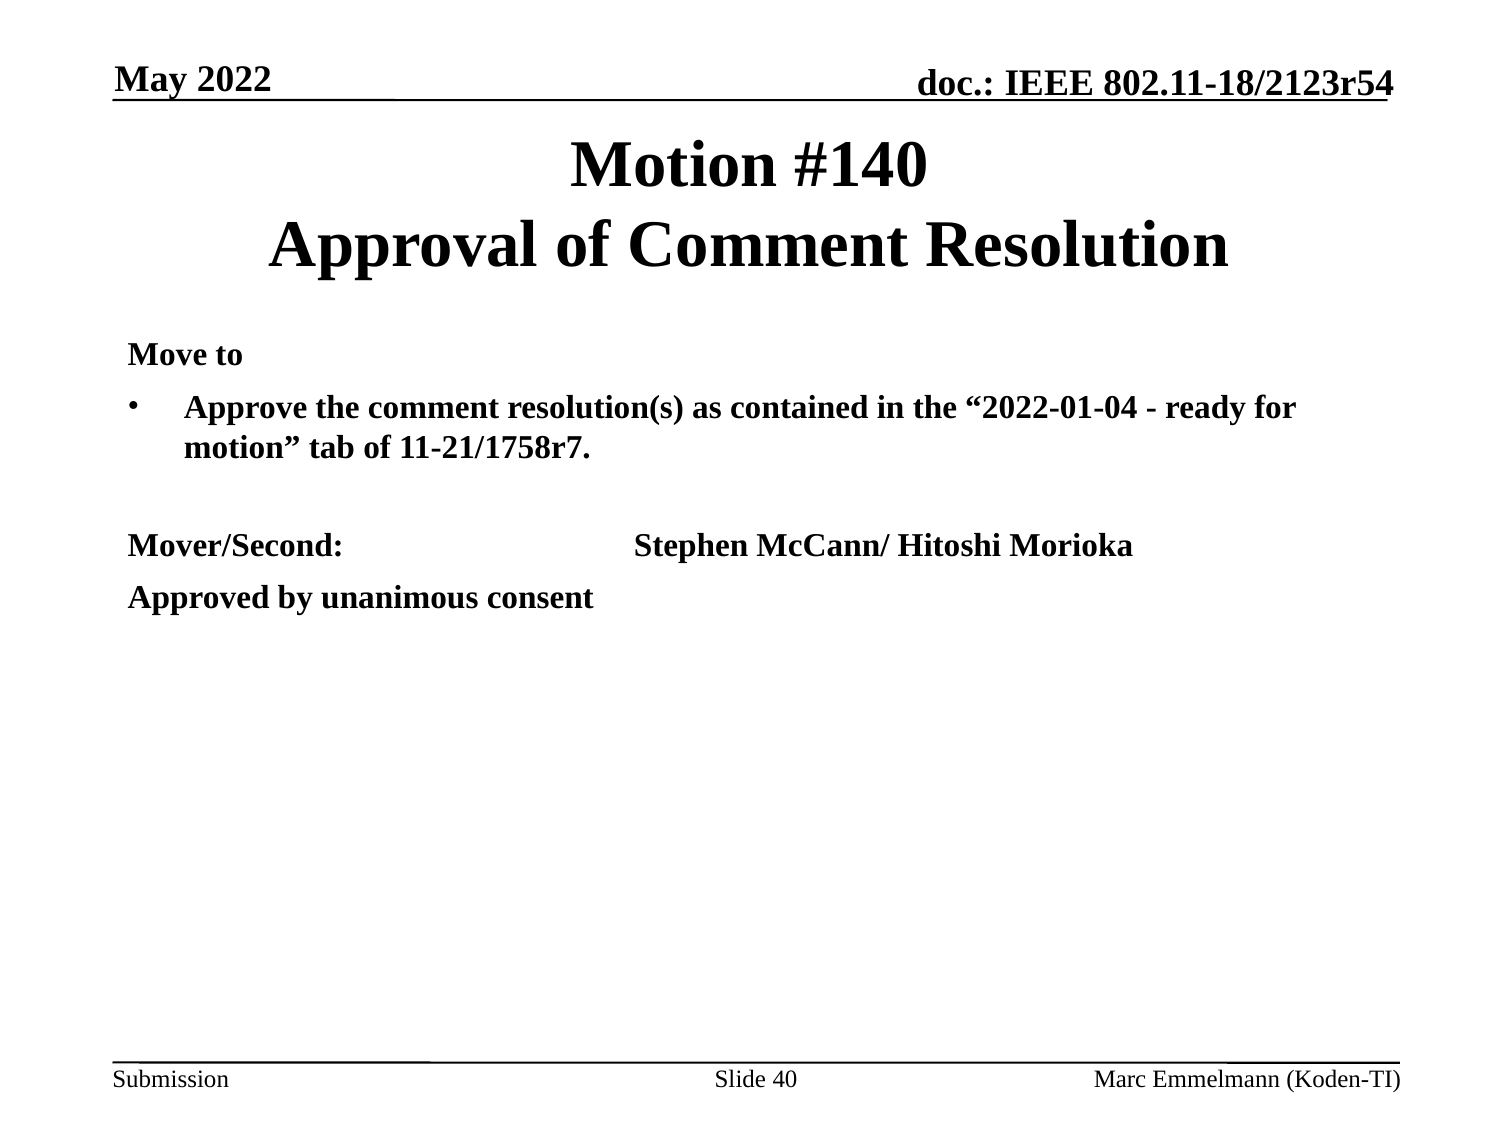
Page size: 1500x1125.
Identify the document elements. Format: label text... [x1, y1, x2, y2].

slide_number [114, 54, 423, 100]
footer Marc Emmelmann (Koden-TI) [878, 1061, 1402, 1093]
list Move to Approve the comment resolution(s) as contained in the “2022-01-04 - ready for motion” tab of 11-21/1758r7. Mover/Second: Stephen McCann/ Hitoshi Morioka Approved by unanimous consent [112, 324, 1388, 1000]
slide_number Slide 40 [712, 1061, 800, 1123]
title Motion #140 Approval of Comment Resolution [112, 112, 1388, 288]
